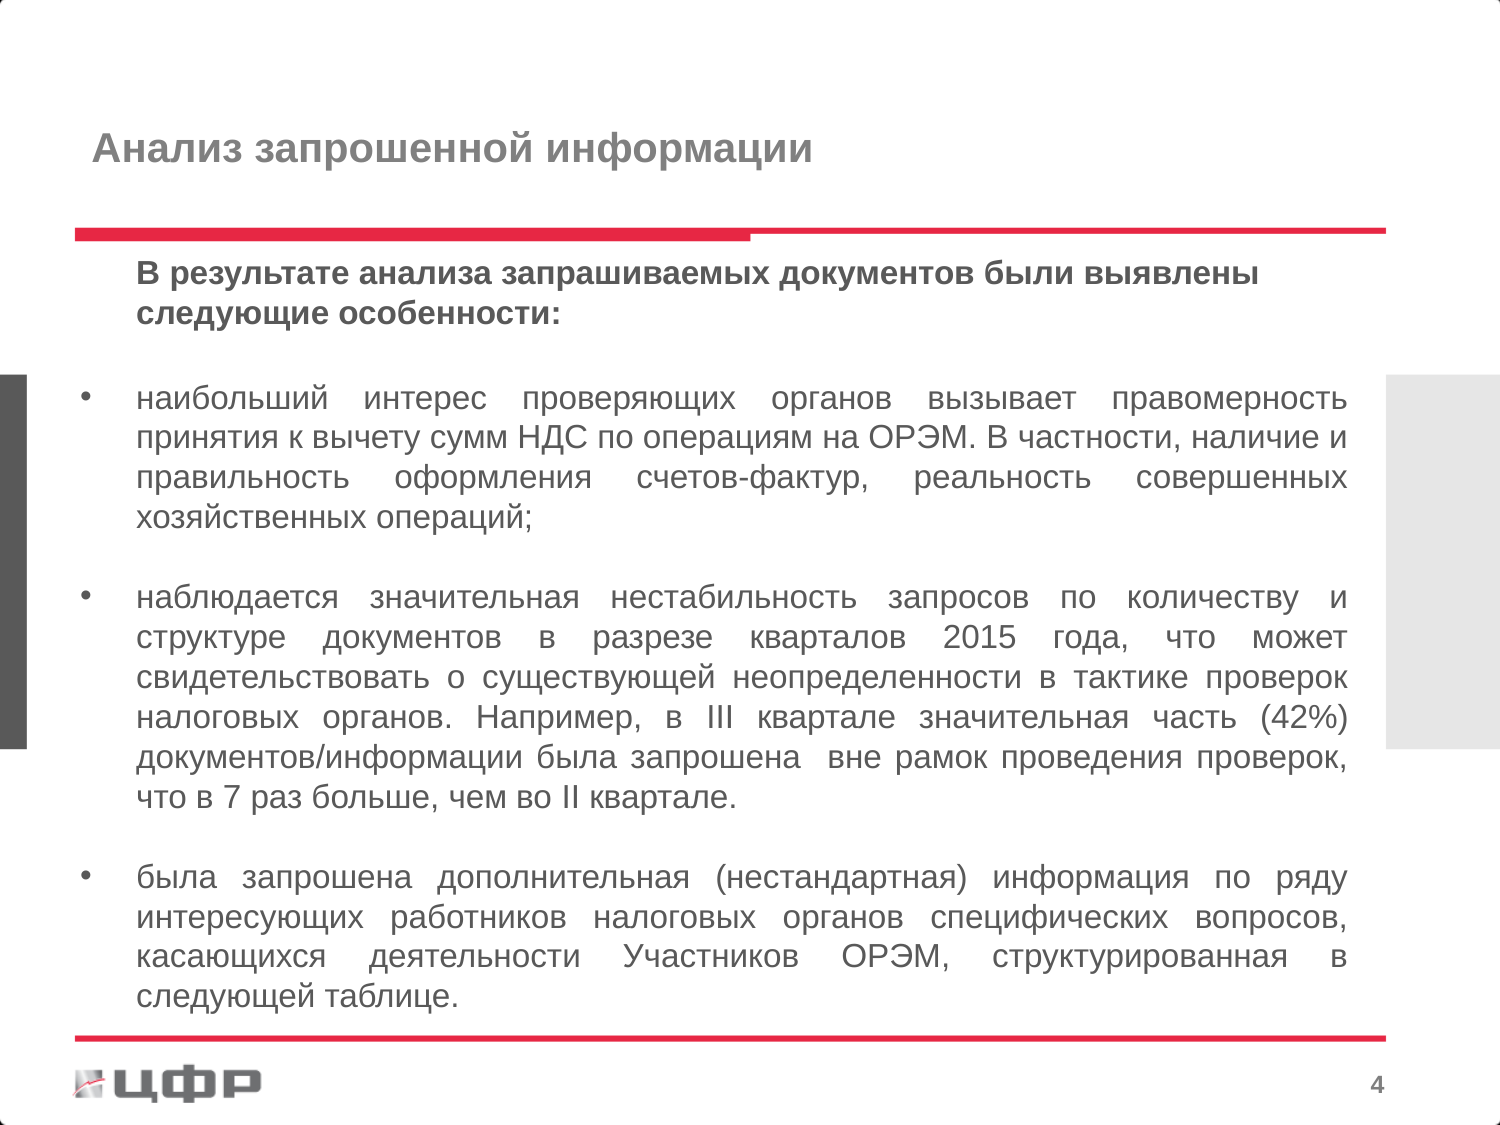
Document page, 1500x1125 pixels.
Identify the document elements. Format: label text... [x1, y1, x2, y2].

picture [0, 0, 1500, 1125]
slide_number 3 [1234, 1058, 1400, 1110]
text_box Анализ запрошенной информации [76, 113, 1388, 229]
list В результате анализа запрашиваемых документов были выявлены следующие особенности: наибольший интерес проверяющих органов вызывает правомерность принятия к вычету сумм НДС по операциям на ОРЭМ. В частности, наличие и правильность оформления счетов-фактур, реальность совершенных хозяйственных операций; наблюдается значительная нестабильность запросов по количеству и структуре документов в разрезе кварталов 2015 года, что может свидетельствовать о существующей неопределенности в тактике проверок налоговых органов. Например, в III квартале значительная часть (42%) документов/информации была запрошена вне рамок проведения проверок, что в 7 раз больше, чем во II квартале. была запрошена дополнительная (нестандартная) информация по ряду интересующих работников налоговых органов специфических вопросов, касающихся деятельности Участников ОРЭМ, структурированная в следующей таблице. [64, 243, 1365, 1036]
